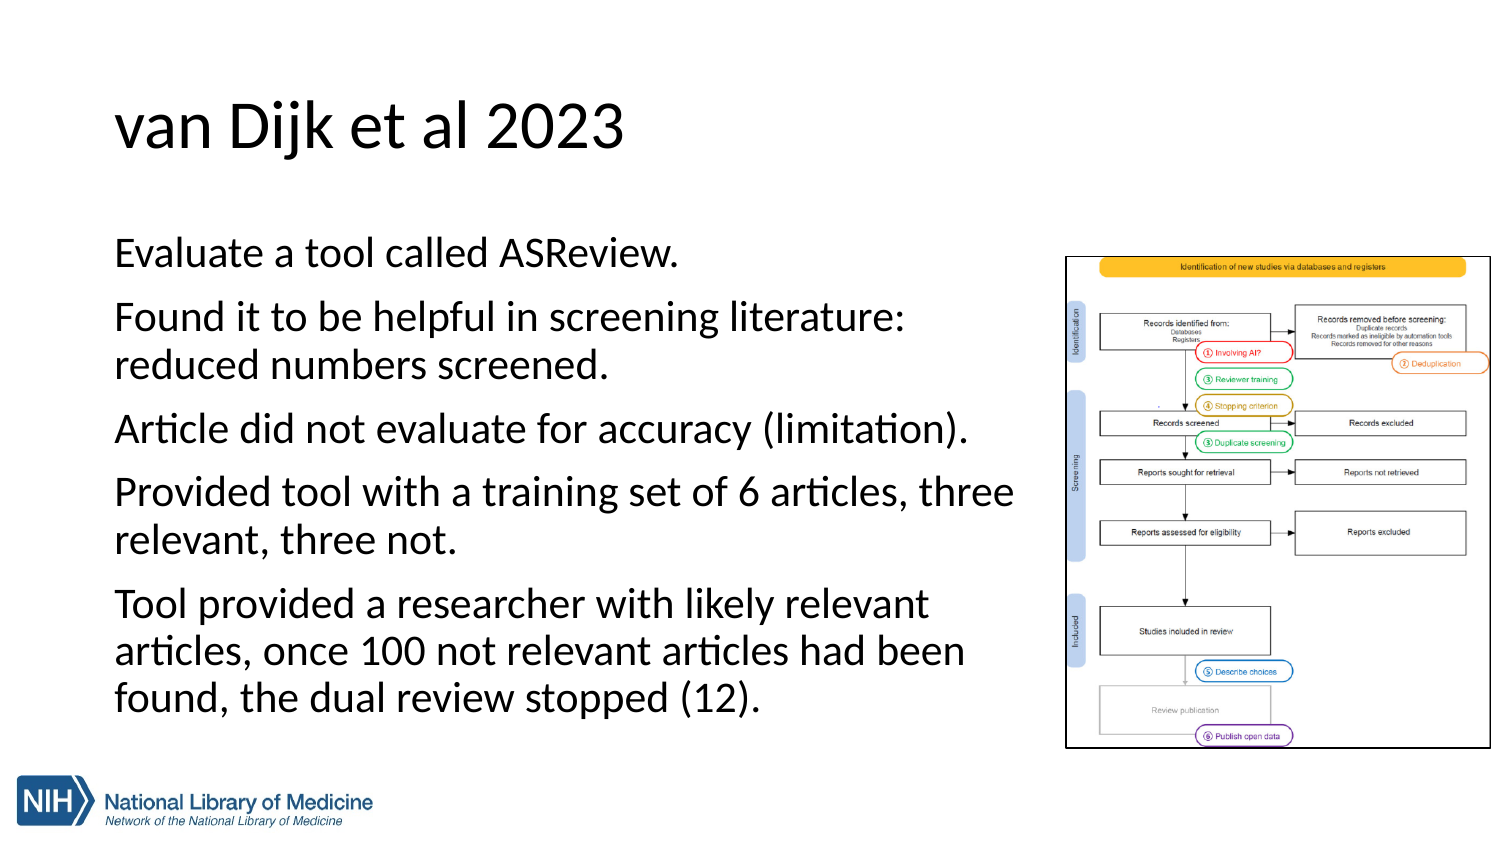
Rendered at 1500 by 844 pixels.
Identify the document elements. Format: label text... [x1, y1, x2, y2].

title van Dijk et al 2023 [103, 44, 1397, 208]
list Evaluate a tool called ASReview. Found it to be helpful in screening literature: reduced numbers screened. Article did not evaluate for accuracy (limitation). Provided tool with a training set of 6 articles, three relevant, three not. Tool provided a researcher with likely relevant articles, once 100 not relevant articles had been found, the dual review stopped (12). [103, 224, 1061, 760]
picture [16, 775, 373, 833]
picture [1066, 256, 1490, 748]
